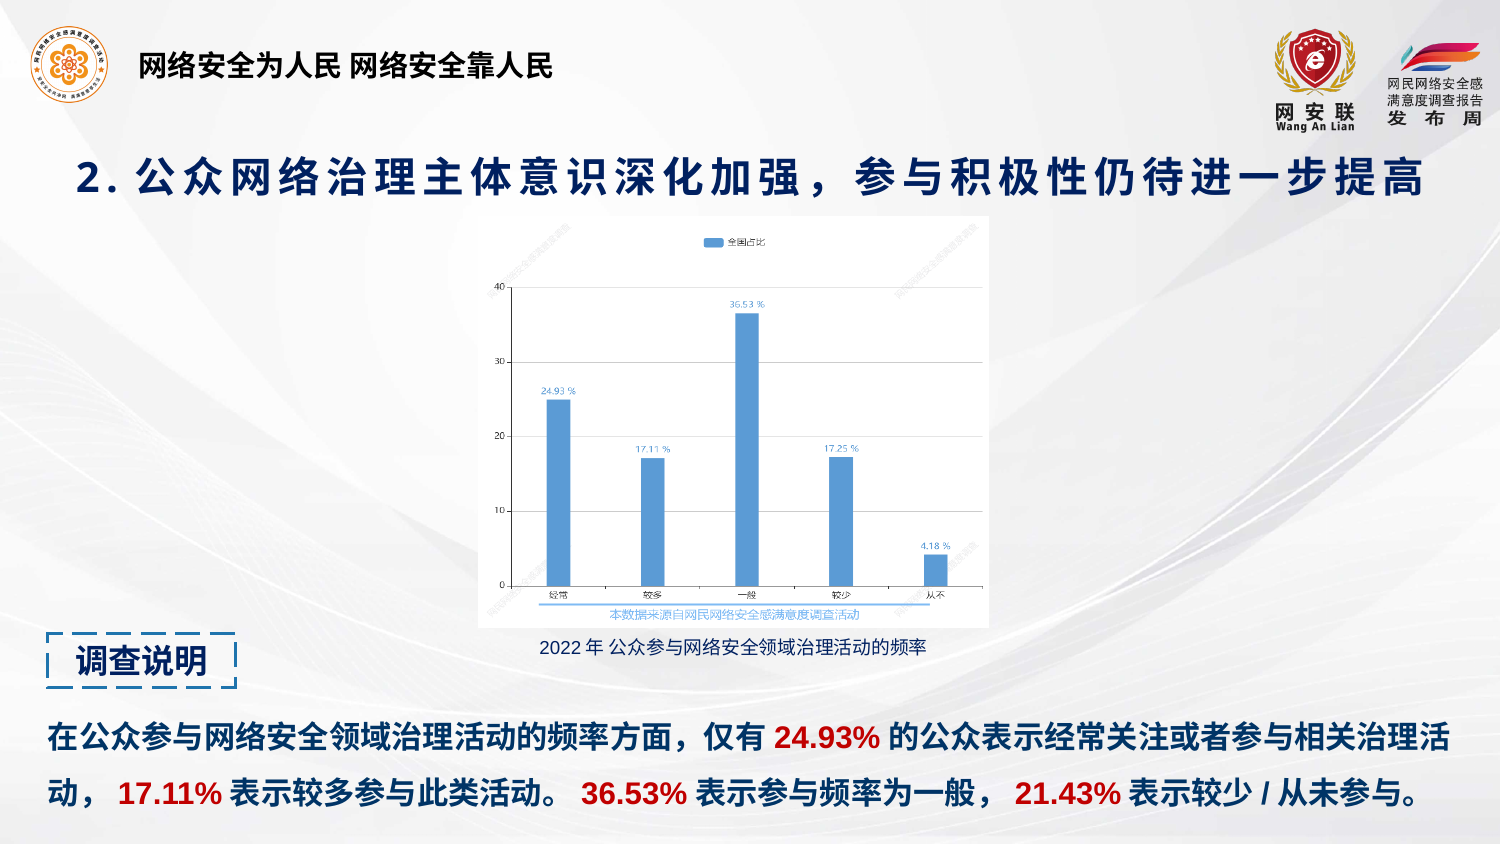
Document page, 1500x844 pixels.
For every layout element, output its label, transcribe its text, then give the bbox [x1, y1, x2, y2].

text_box 在公众参与网络安全领域治理活动的频率方面，仅有24.93%的公众表示经常关注或者参与相关治理活动，17.11%表示较多参与此类活动。36.53%表示参与频率为一般，21.43%表示较少/从未参与。 [33, 690, 1467, 818]
picture [0, 0, 1500, 132]
text_box 2022年 公众参与网络安全领域治理活动的频率 [467, 628, 1000, 633]
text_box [477, 215, 989, 629]
title 2.公众网络治理主体意识深化加强，参与积极性仍待进一步提高 [0, 132, 1500, 220]
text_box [38, 633, 1472, 763]
picture [0, 220, 1500, 844]
